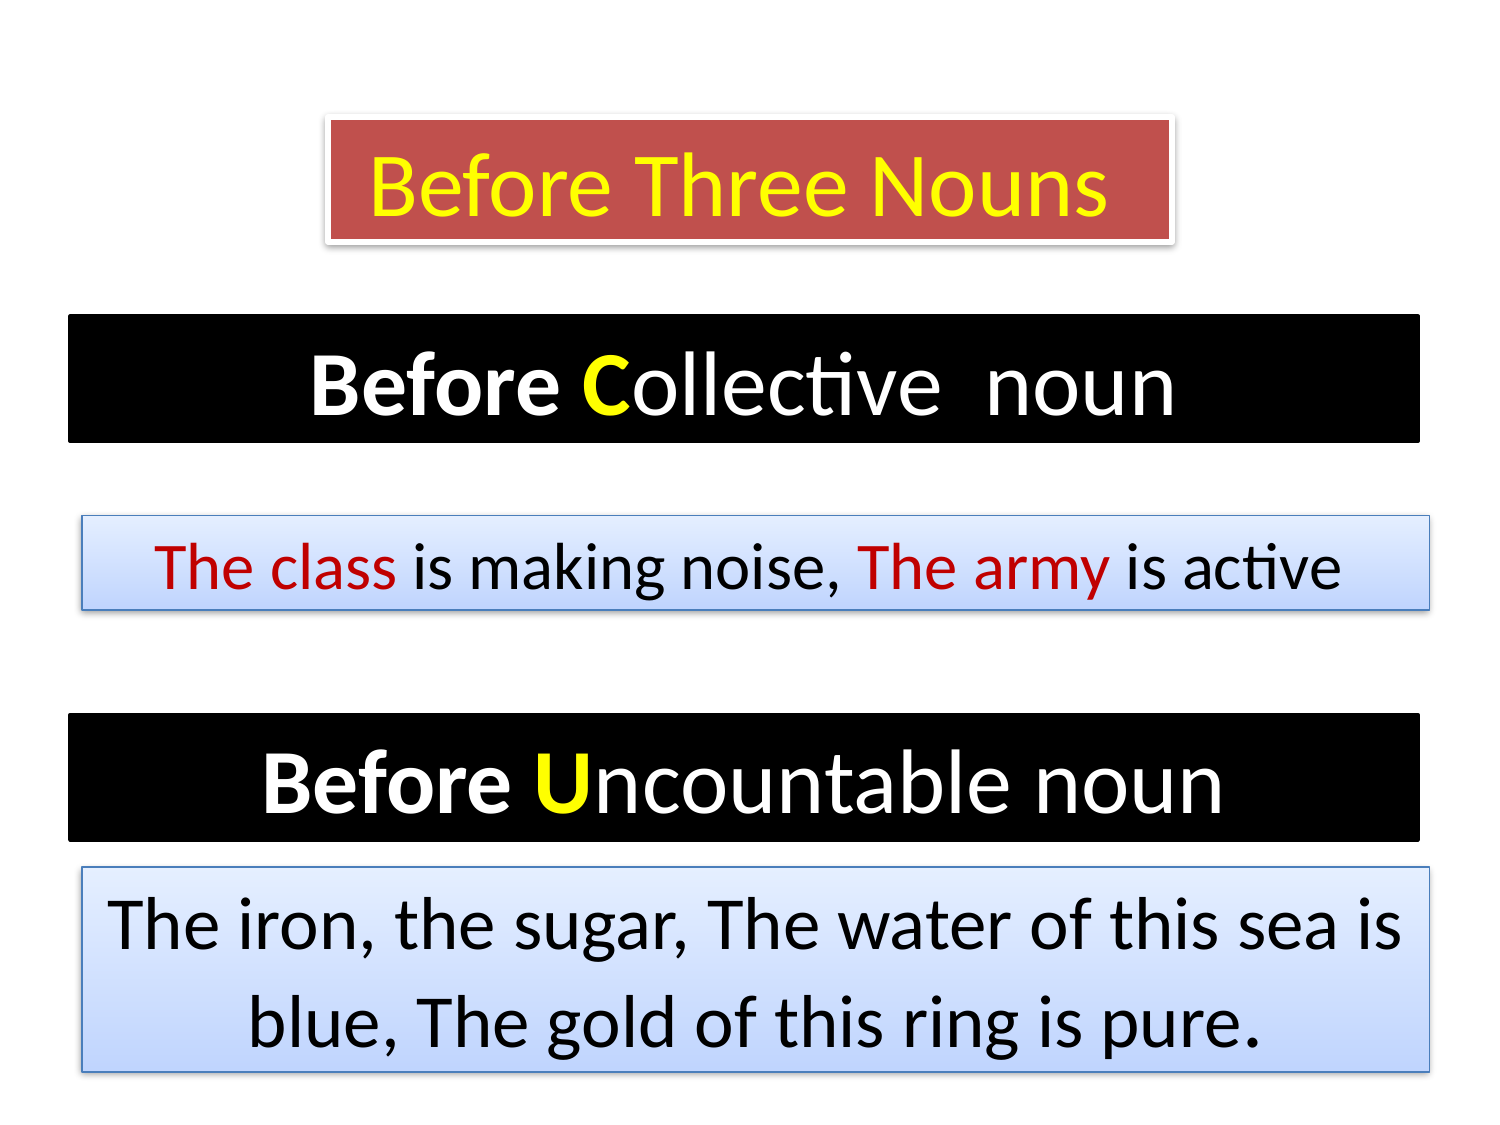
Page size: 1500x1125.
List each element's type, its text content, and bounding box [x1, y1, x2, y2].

text_box The class is making noise, The army is active [81, 515, 1430, 611]
text_box Before Uncountable noun [68, 713, 1420, 842]
text_box Before Three Nouns [325, 114, 1175, 245]
text_box Before Collective noun [68, 314, 1420, 443]
text_box The iron, the sugar, The water of this sea is blue, The gold of this ring is pure. [81, 866, 1430, 1073]
